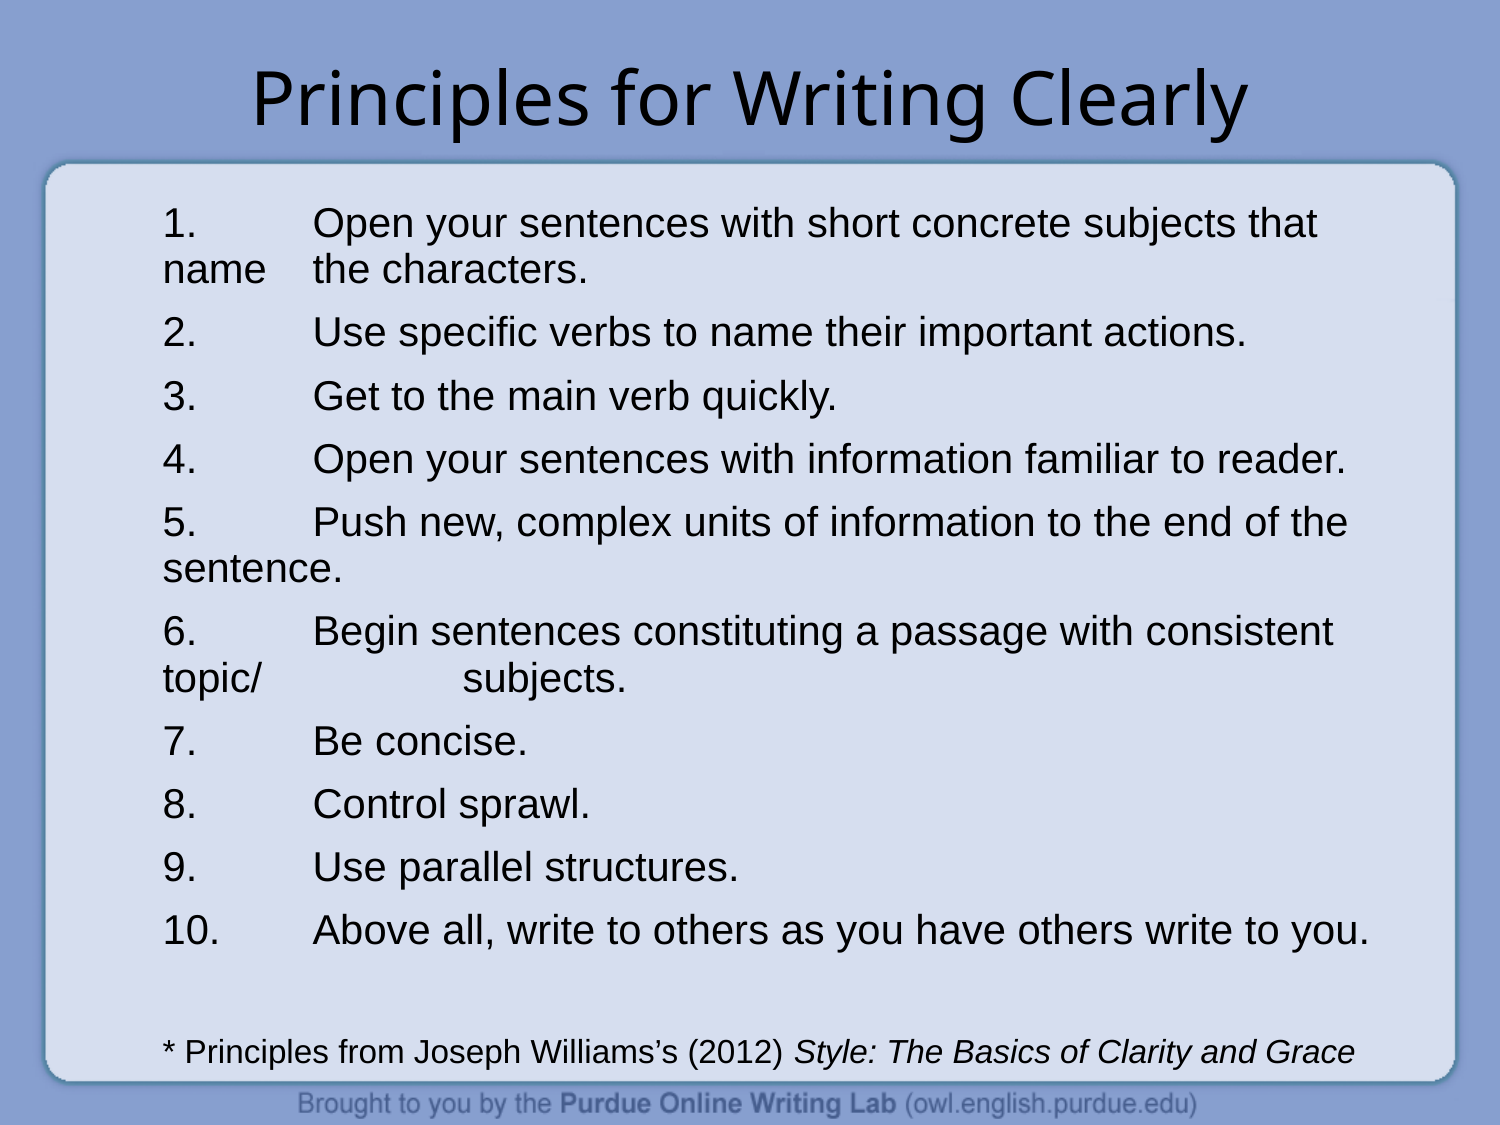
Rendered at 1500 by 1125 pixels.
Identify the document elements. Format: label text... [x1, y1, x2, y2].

list 1. Open your sentences with short concrete subjects that name the characters. 2. Use specific verbs to name their important actions. 3. Get to the main verb quickly. 4. Open your sentences with information familiar to reader. 5. Push new, complex units of information to the end of the sentence. 6. Begin sentences constituting a passage with consistent topic/ subjects. 7. Be concise. 8. Control sprawl. 9. Use parallel structures. 10. Above all, write to others as you have others write to you. * Principles from Joseph Williams’s (2012) Style: The Basics of Clarity and Grace [87, 200, 1413, 1038]
picture [0, 0, 1500, 1125]
title Principles for Writing Clearly [112, 0, 1388, 186]
